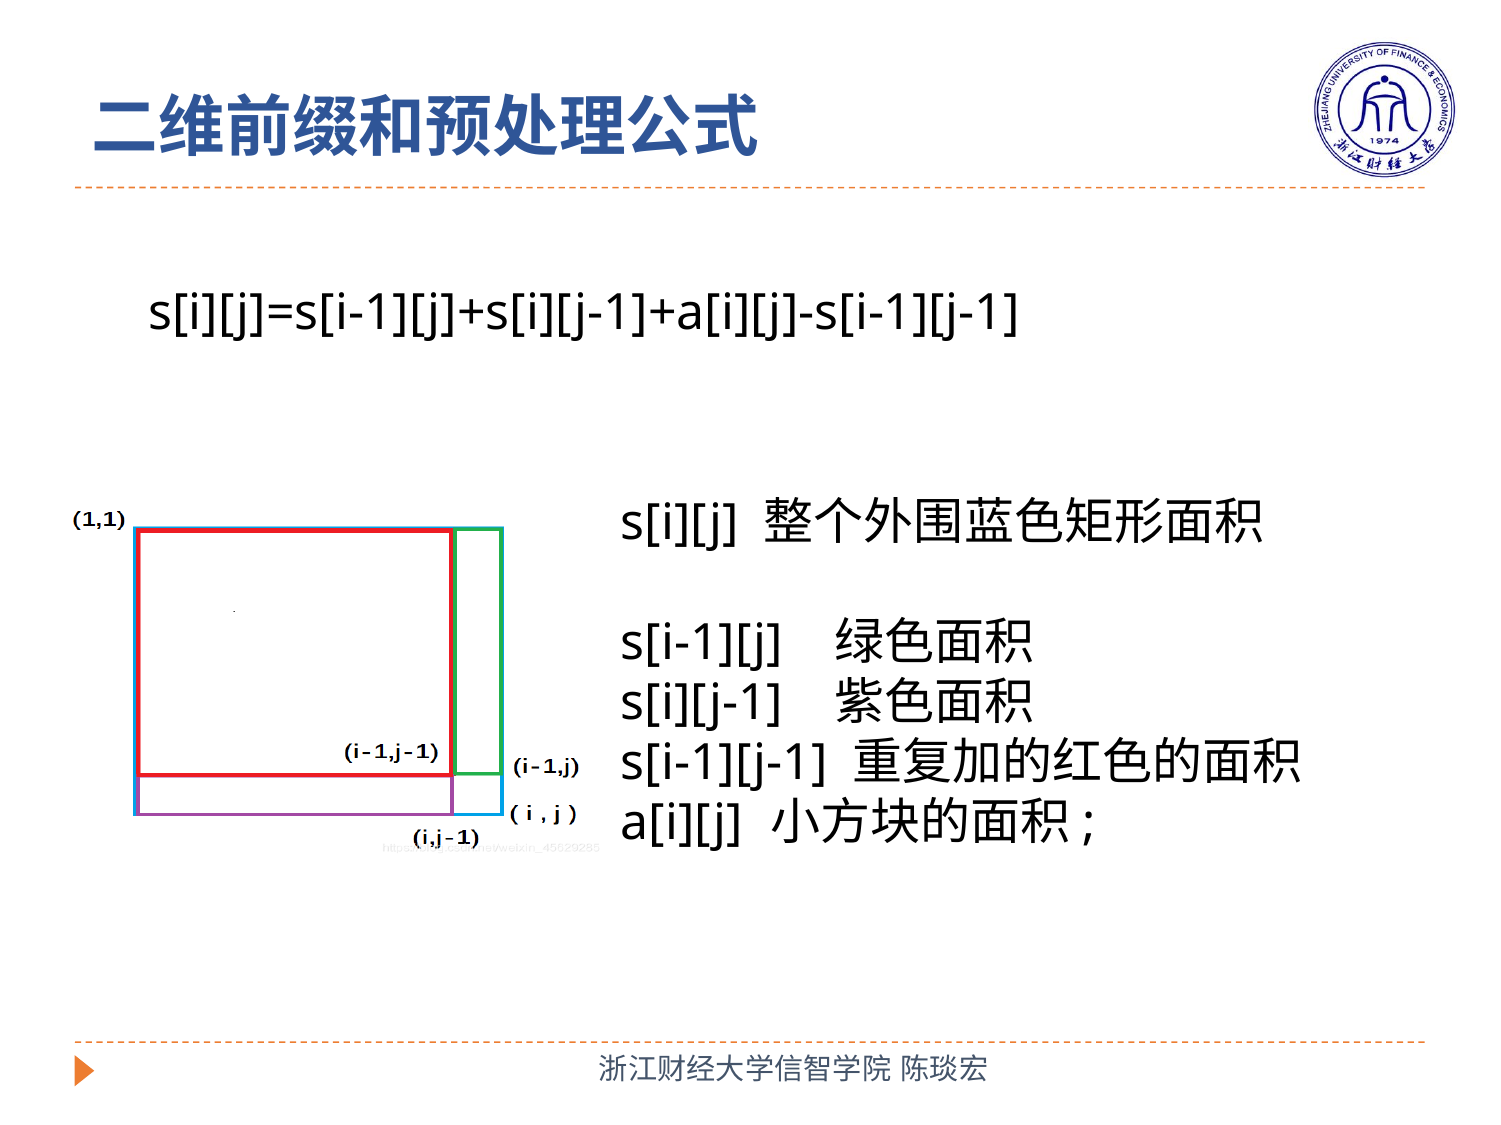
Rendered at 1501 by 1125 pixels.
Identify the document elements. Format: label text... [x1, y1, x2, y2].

text_box s[i][j] 整个外围蓝色矩形面积 s[i-1][j] 绿色面积 s[i][j-1] 紫色面积 s[i-1][j-1] 重复加的红色的面积 a[i][j] 小方块的面积; [606, 482, 1431, 917]
picture [64, 500, 607, 859]
picture [1308, 37, 1460, 182]
text_box 二维前缀和预处理公式 [77, 76, 774, 172]
footer 浙江财经大学信智学院 陈琰宏 [496, 1042, 1004, 1103]
slide_number [1059, 1042, 1398, 1103]
text_box s[i][j]=s[i-1][j]+s[i][j-1]+a[i][j]-s[i-1][j-1] [133, 211, 1343, 347]
